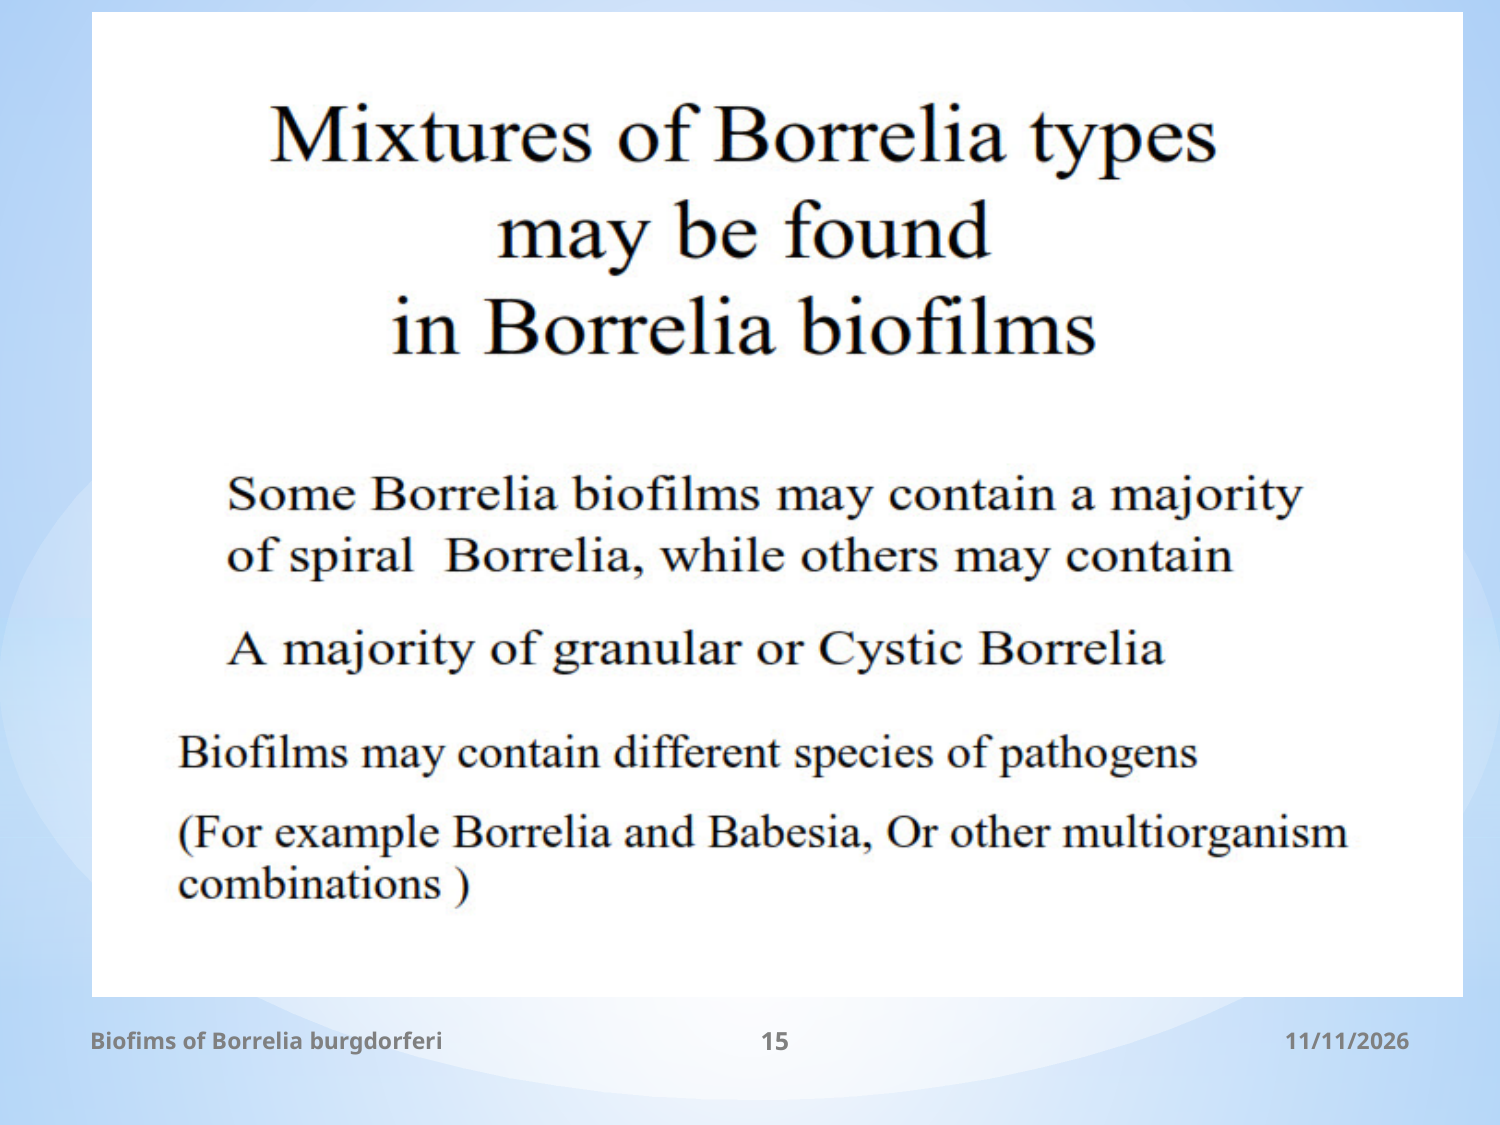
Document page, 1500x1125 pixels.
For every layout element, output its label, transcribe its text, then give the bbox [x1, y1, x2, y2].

picture [91, 12, 1463, 997]
slide_number 15 [624, 1012, 925, 1073]
footer Biofims of Borrelia burgdorferi [75, 1012, 624, 1073]
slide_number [1012, 1012, 1425, 1073]
